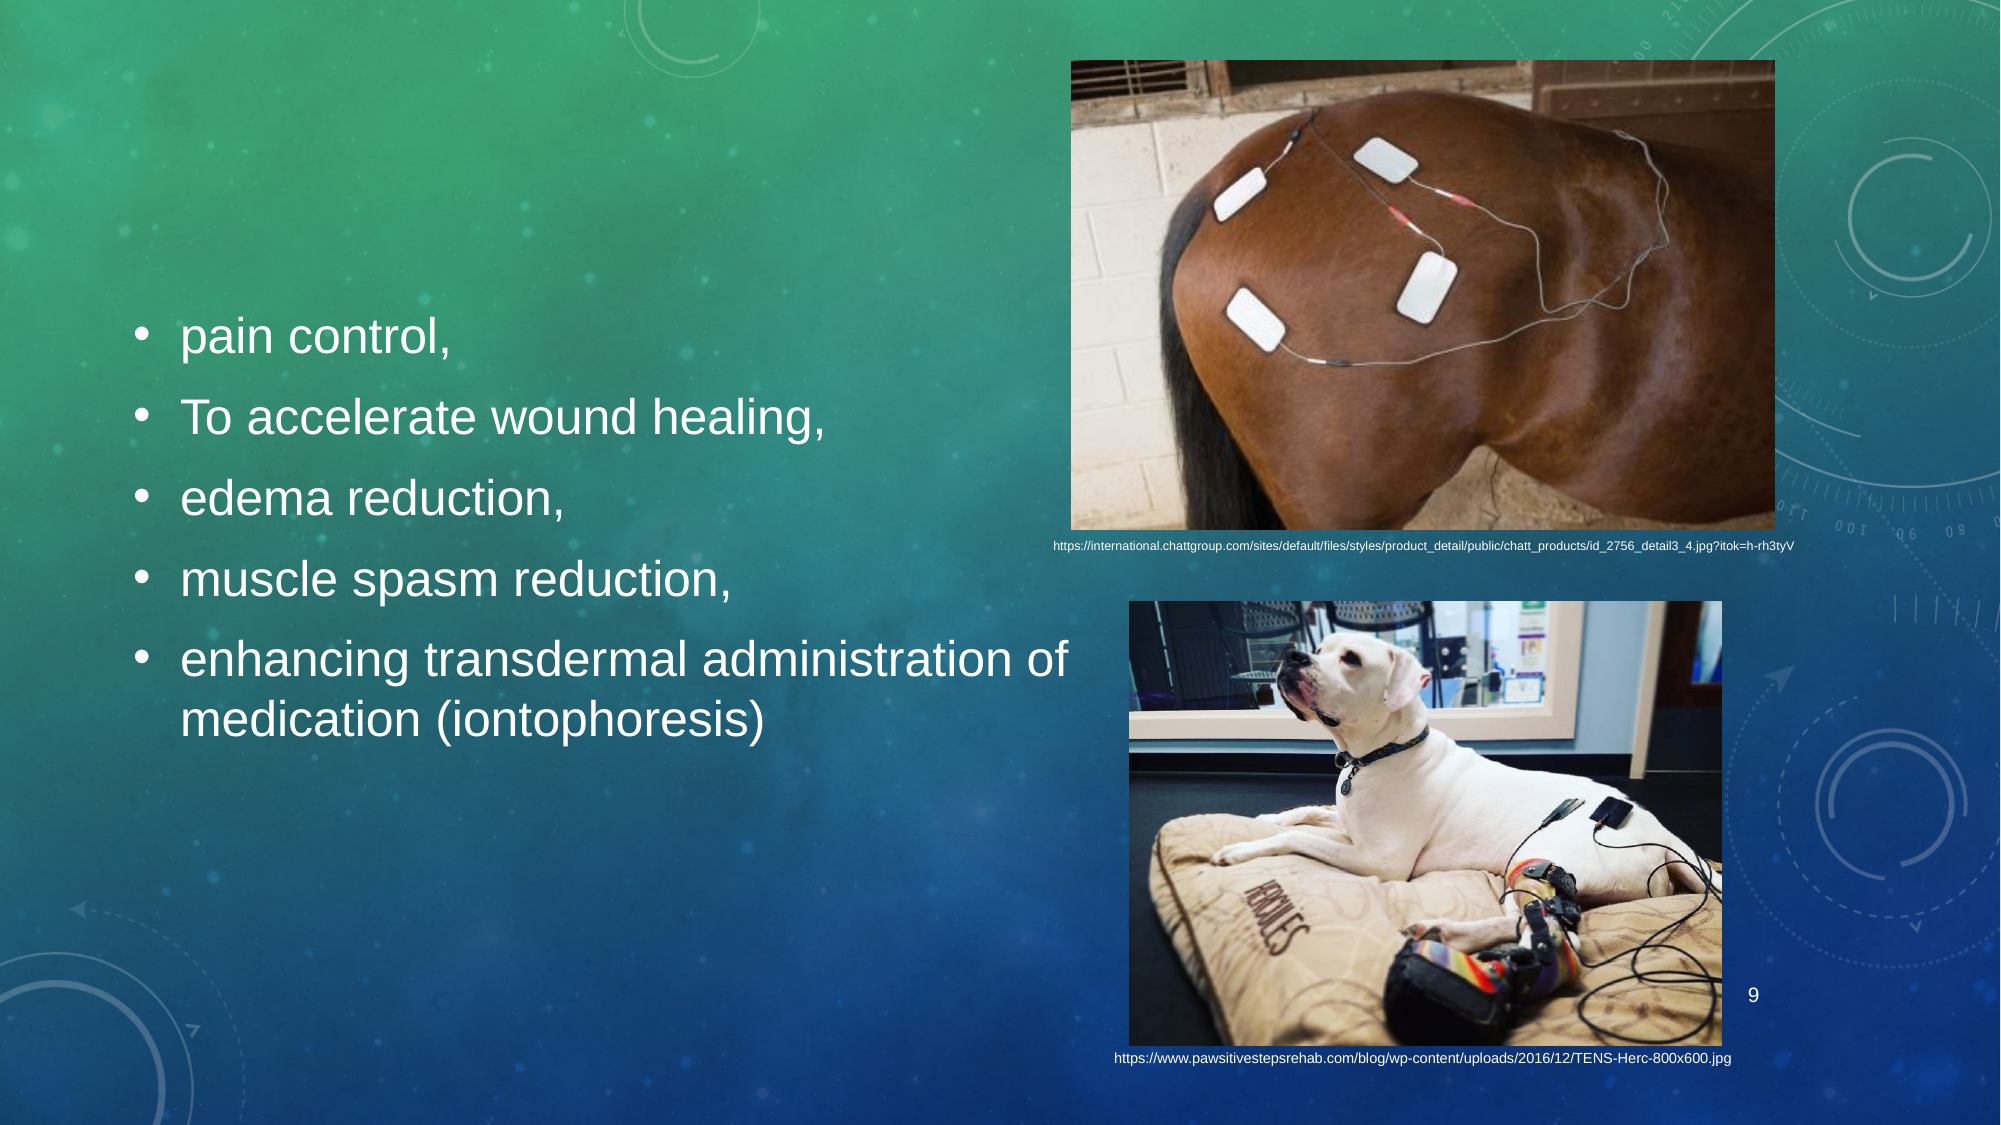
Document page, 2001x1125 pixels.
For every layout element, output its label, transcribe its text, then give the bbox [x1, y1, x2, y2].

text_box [1099, 600, 1775, 1076]
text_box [1038, 60, 1814, 562]
list pain control, To accelerate wound healing, edema reduction, muscle spasm reduction, enhancing transdermal administration of medication (iontophoresis) [118, 266, 1130, 865]
picture [0, 0, 2001, 1125]
